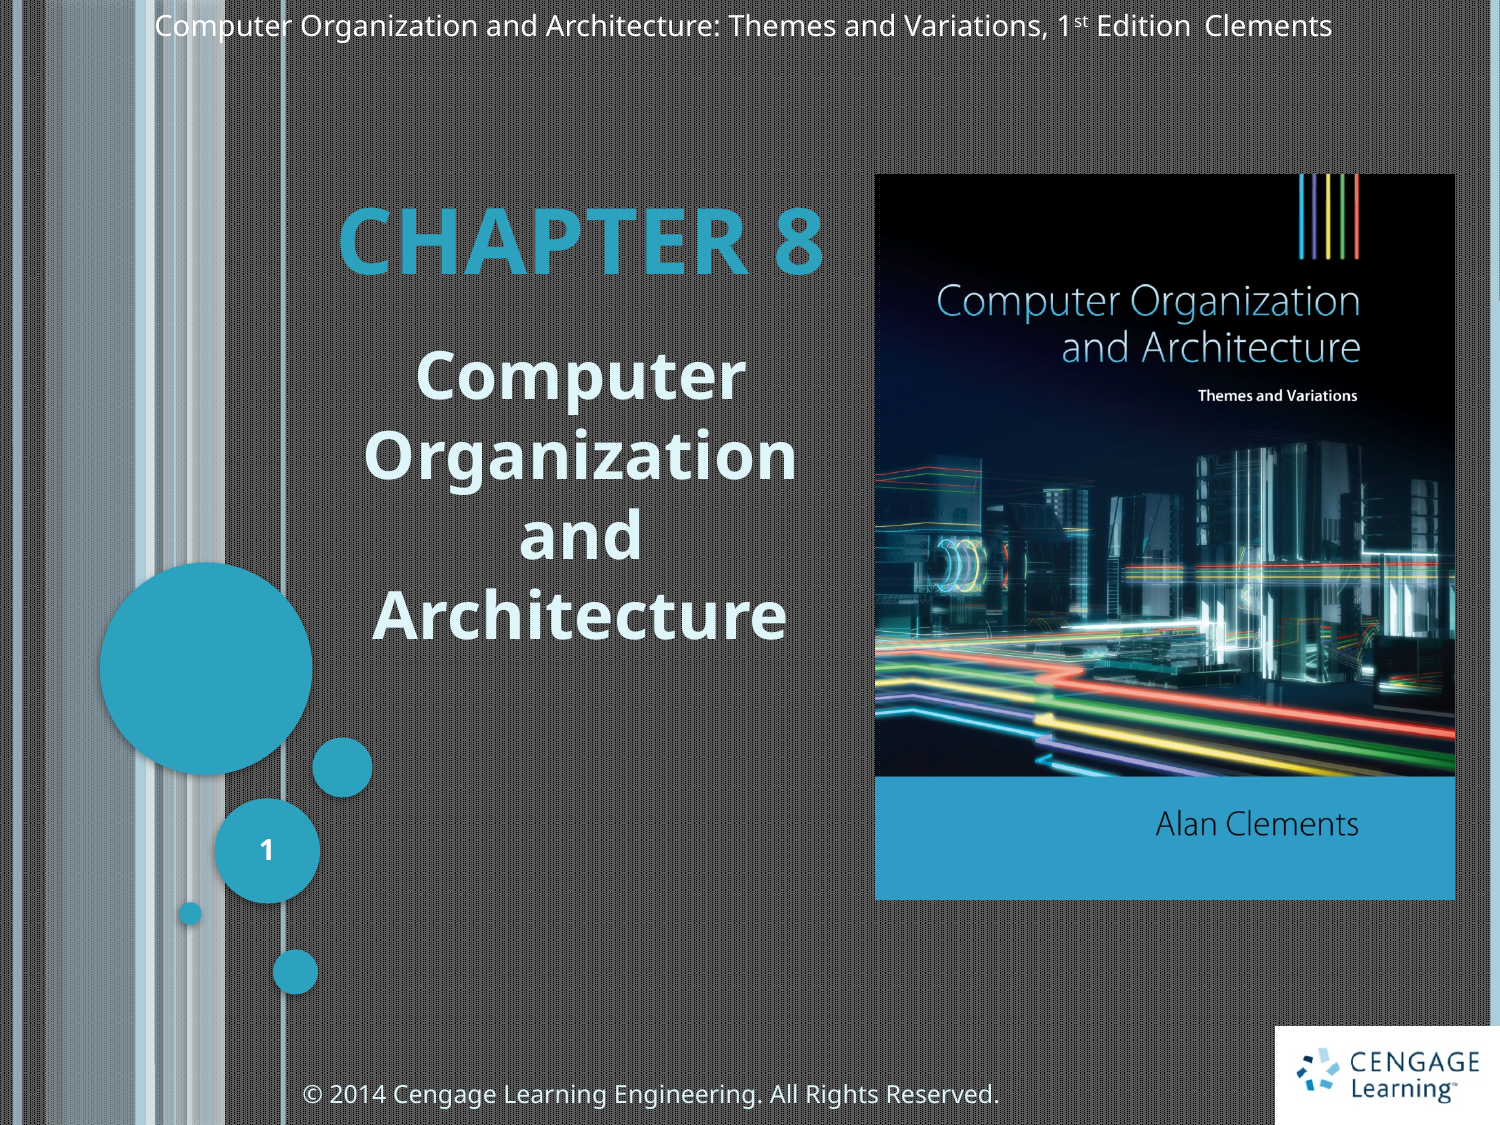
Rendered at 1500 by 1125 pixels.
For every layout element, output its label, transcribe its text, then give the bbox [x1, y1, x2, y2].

subtitle Computer Organization and Architecture [287, 324, 868, 700]
slide_number 1 [217, 808, 318, 894]
picture [1274, 1026, 1500, 1125]
title Chapter 8 [287, 162, 875, 300]
picture [874, 174, 1456, 901]
text_box Computer Organization and Architecture: Themes and Variations, 1st Edition Clements [50, 0, 1438, 50]
footer © 2014 Cengage Learning Engineering. All Rights Reserved. [287, 1061, 1100, 1125]
